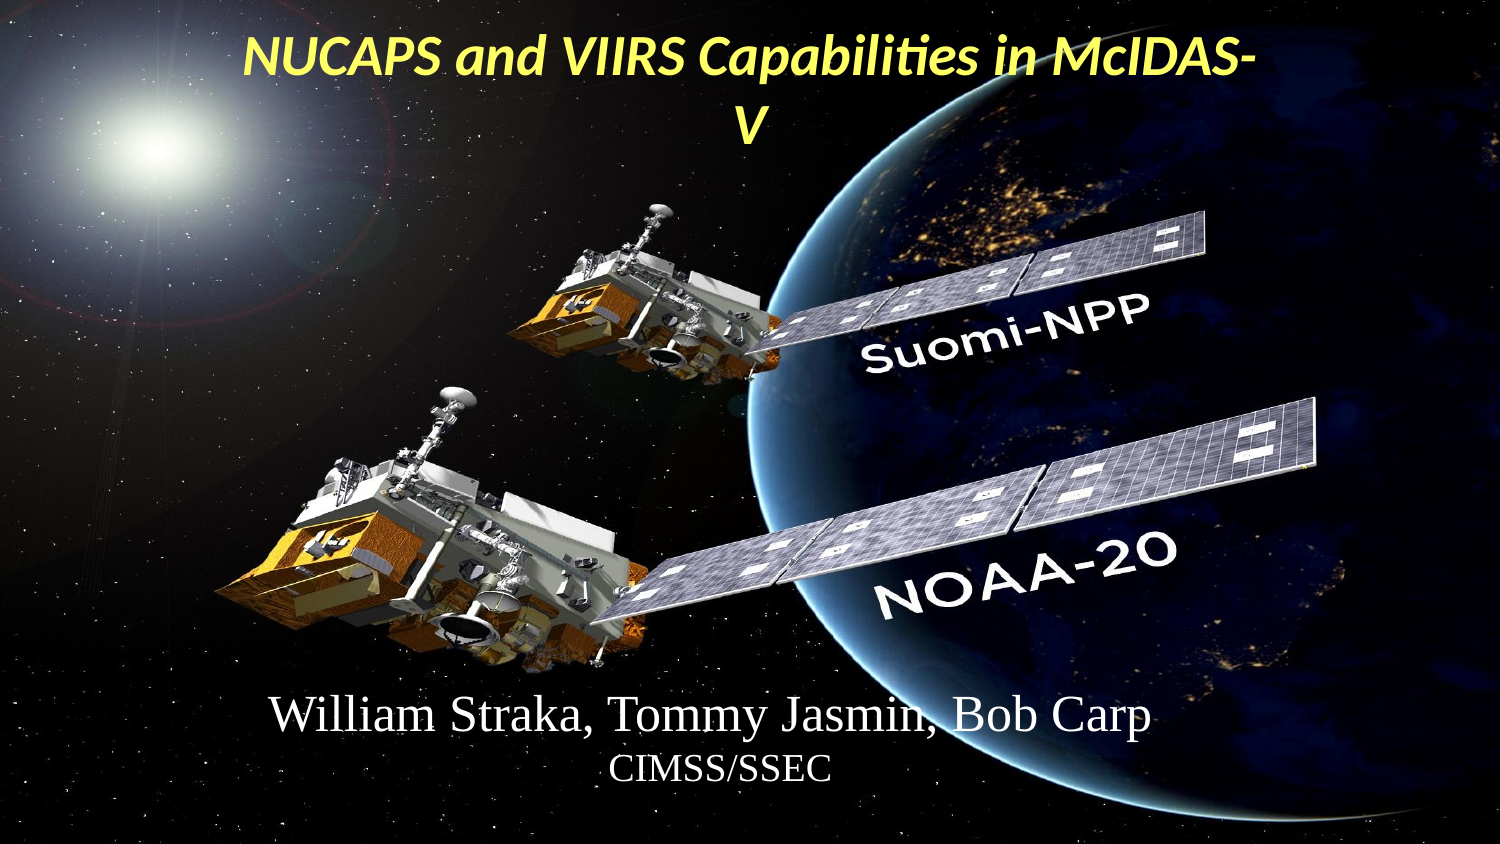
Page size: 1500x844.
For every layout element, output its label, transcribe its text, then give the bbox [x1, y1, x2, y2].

text_box NUCAPS and VIIRS Capabilities in McIDAS-V [221, 0, 1279, 187]
subtitle William Straka, Tommy Jasmin, Bob Carp 1 CIMSS/SSEC [58, 640, 1363, 829]
picture [0, 0, 1500, 844]
